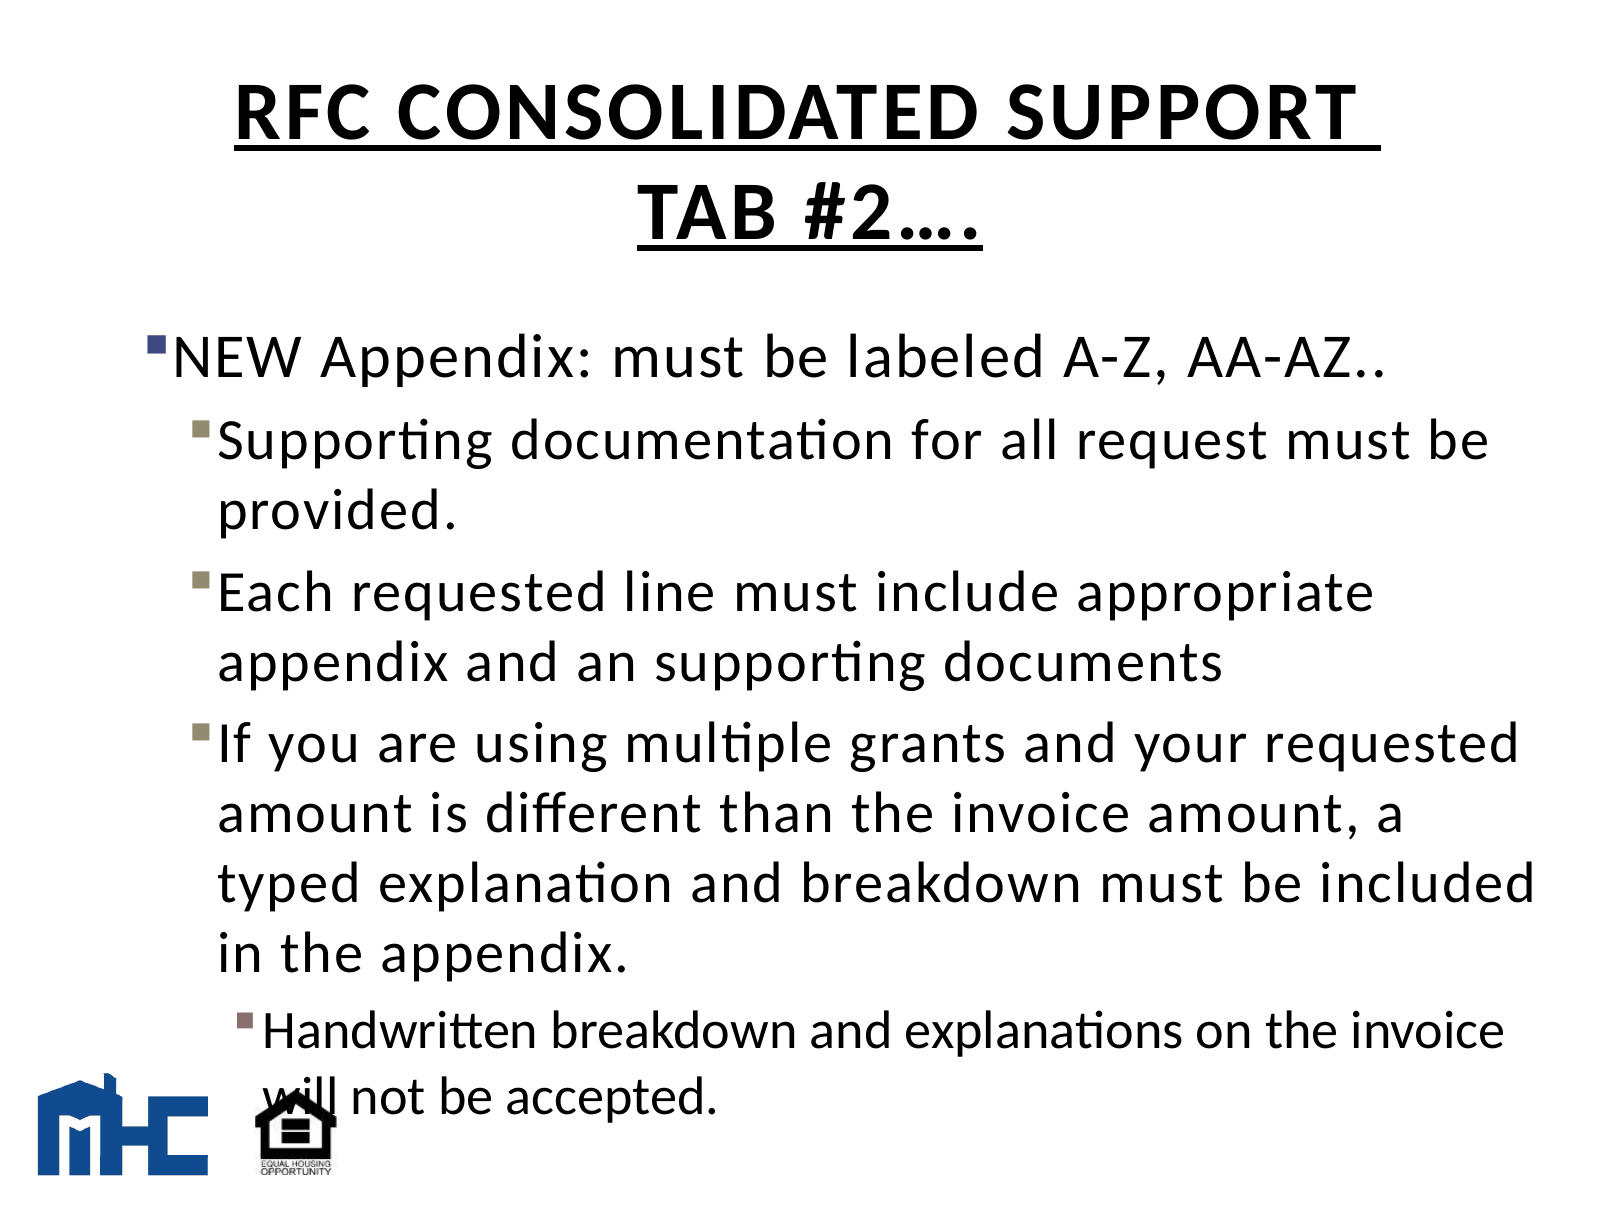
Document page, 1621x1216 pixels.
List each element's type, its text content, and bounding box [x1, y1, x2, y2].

title RFC Consolidated Support Tab #2…. [67, 63, 1553, 250]
list NEW Appendix: must be labeled A-Z, AA-AZ.. Supporting documentation for all request must be provided. Each requested line must include appropriate appendix and an supporting documents If you are using multiple grants and your requested amount is different than the invoice amount, a typed explanation and breakdown must be included in the appendix. Handwritten breakdown and explanations on the invoice will not be accepted. [67, 220, 1557, 1133]
picture [26, 1053, 221, 1205]
picture [255, 1133, 337, 1175]
